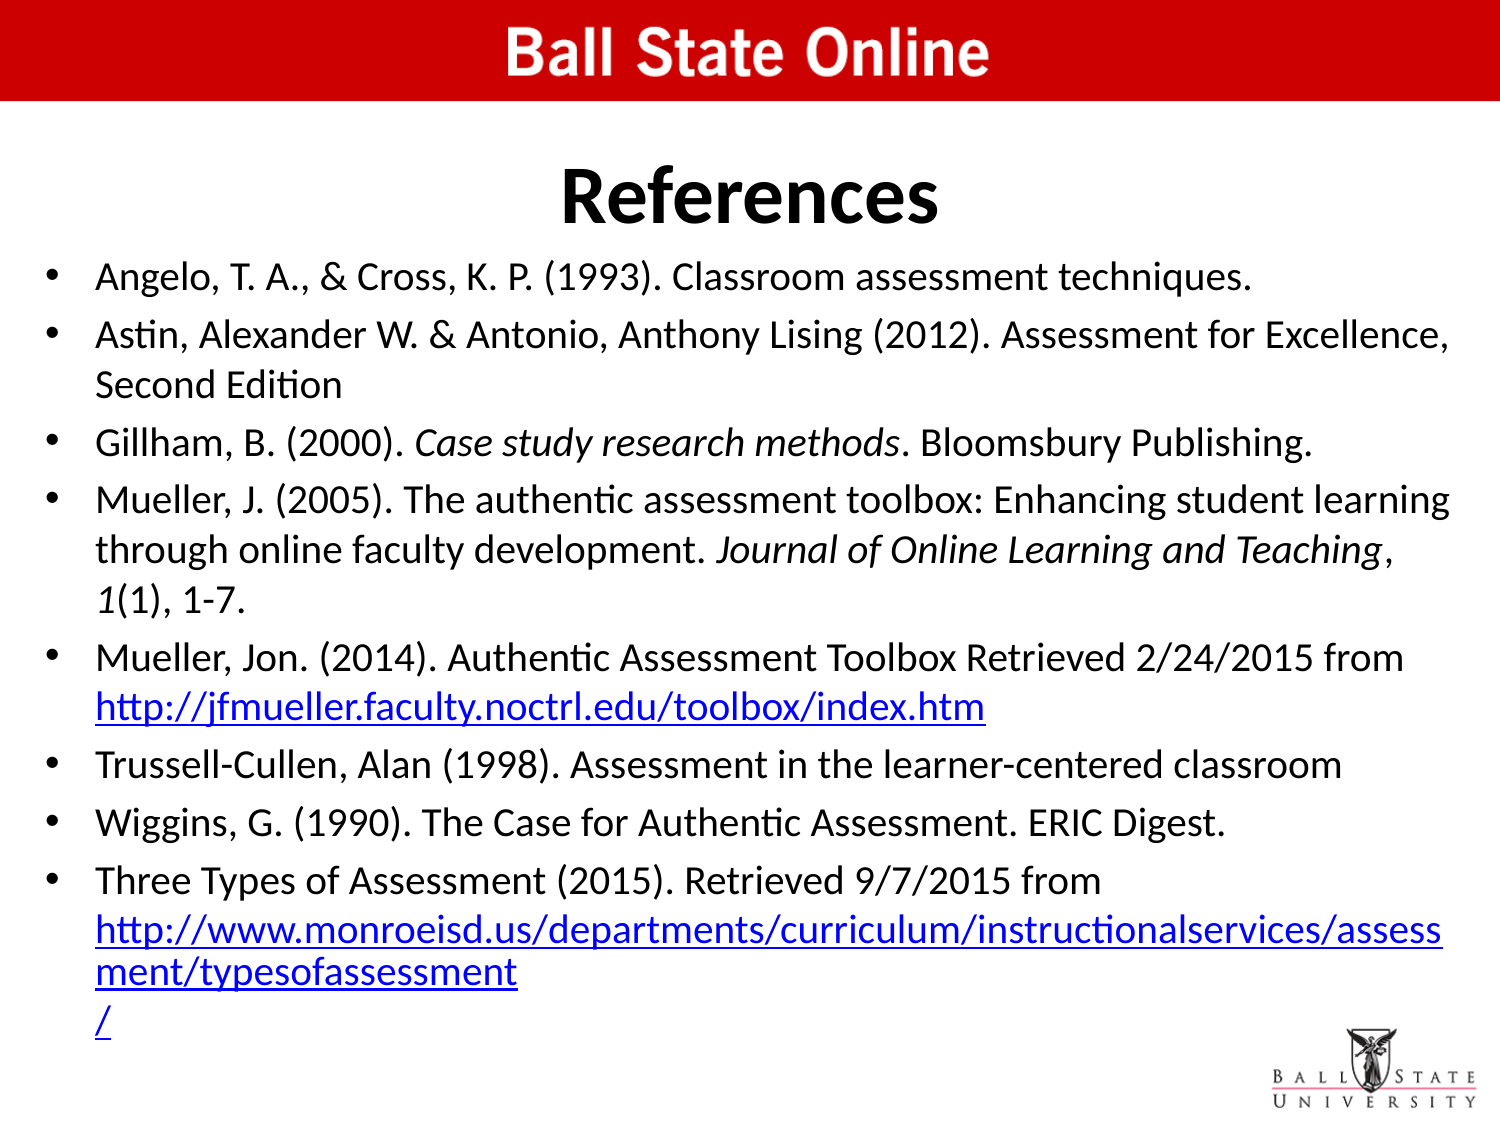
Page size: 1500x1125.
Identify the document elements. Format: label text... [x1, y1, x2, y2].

picture [0, 0, 1500, 104]
picture [463, 1022, 1500, 1125]
title References [75, 96, 1425, 241]
list Angelo, T. A., & Cross, K. P. (1993). Classroom assessment techniques. Astin, Alexander W. & Antonio, Anthony Lising (2012). Assessment for Excellence, Second Edition Gillham, B. (2000). Case study research methods. Bloomsbury Publishing. Mueller, J. (2005). The authentic assessment toolbox: Enhancing student learning through online faculty development. Journal of Online Learning and Teaching, 1(1), 1-7. Mueller, Jon. (2014). Authentic Assessment Toolbox Retrieved 2/24/2015 from http://jfmueller.faculty.noctrl.edu/toolbox/index.htm Trussell-Cullen, Alan (1998). Assessment in the learner-centered classroom Wiggins, G. (1990). The Case for Authentic Assessment. ERIC Digest. Three Types of Assessment (2015). Retrieved 9/7/2015 from http://www.monroeisd.us/departments/curriculum/instructionalservices/assessment/typesofassessment/ [30, 241, 1479, 1014]
